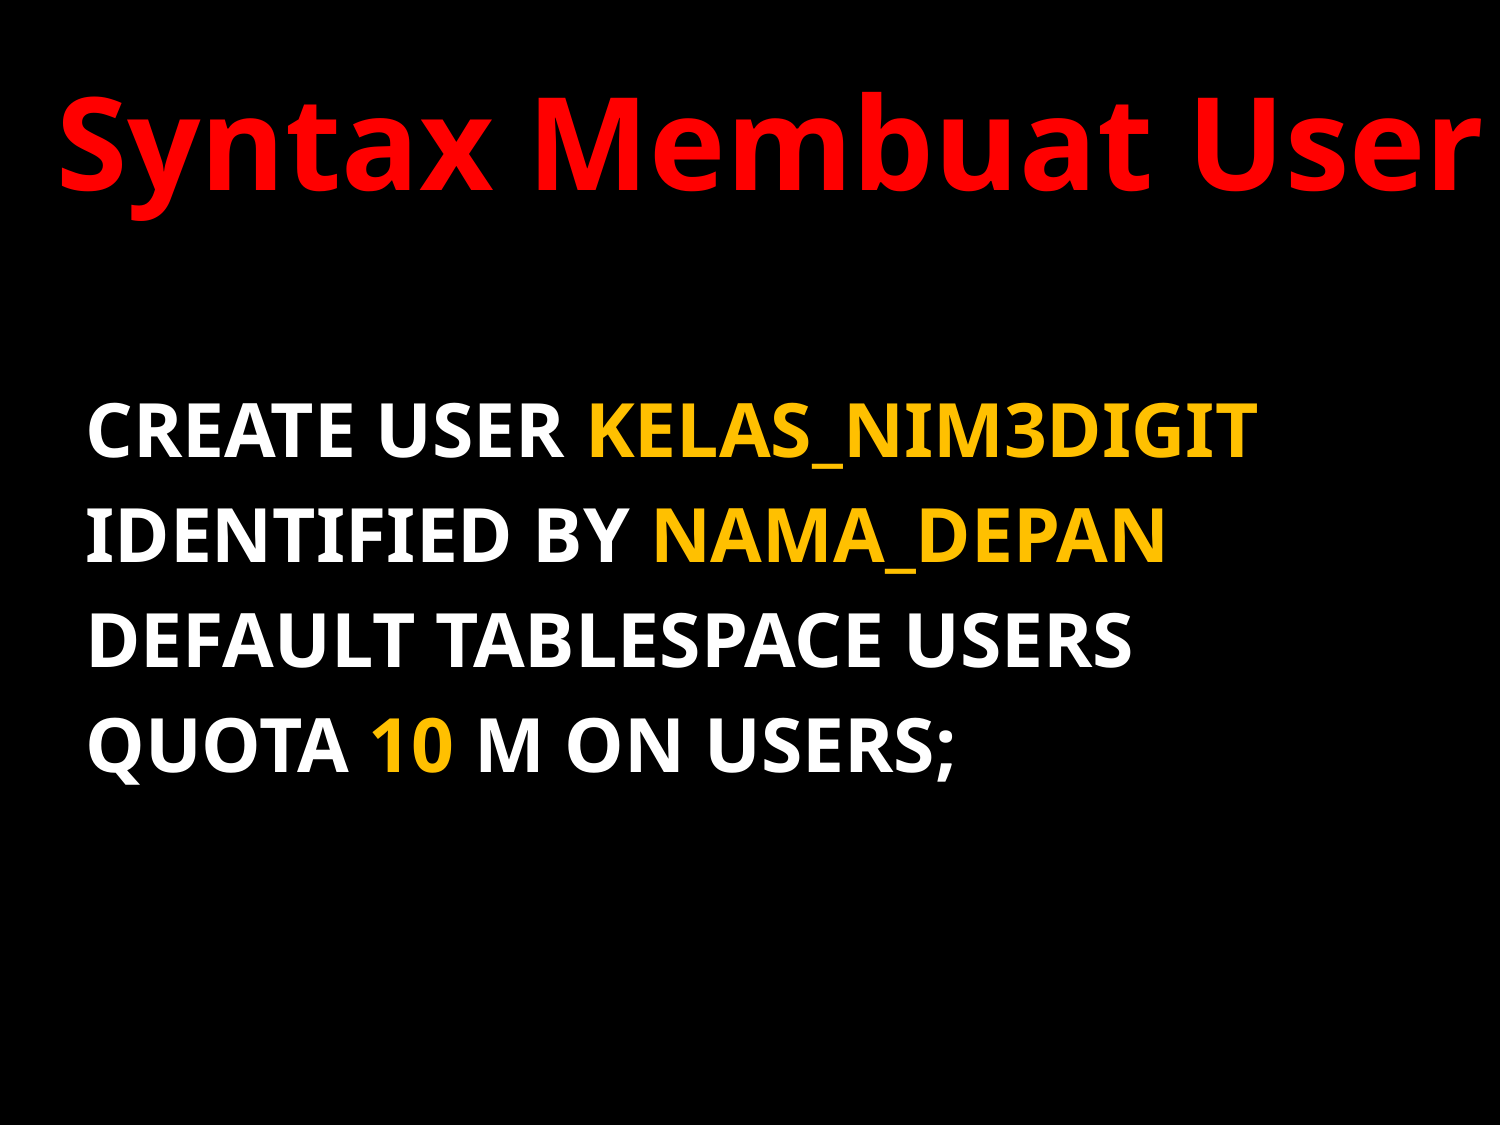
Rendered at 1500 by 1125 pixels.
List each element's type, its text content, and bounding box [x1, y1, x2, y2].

list CREATE USER KELAS_NIM3DIGIT IDENTIFIED BY NAMA_DEPAN DEFAULT TABLESPACE USERS QUOTA 10 M ON USERS; [70, 375, 1500, 1020]
title Syntax Membuat User [0, 45, 1500, 233]
